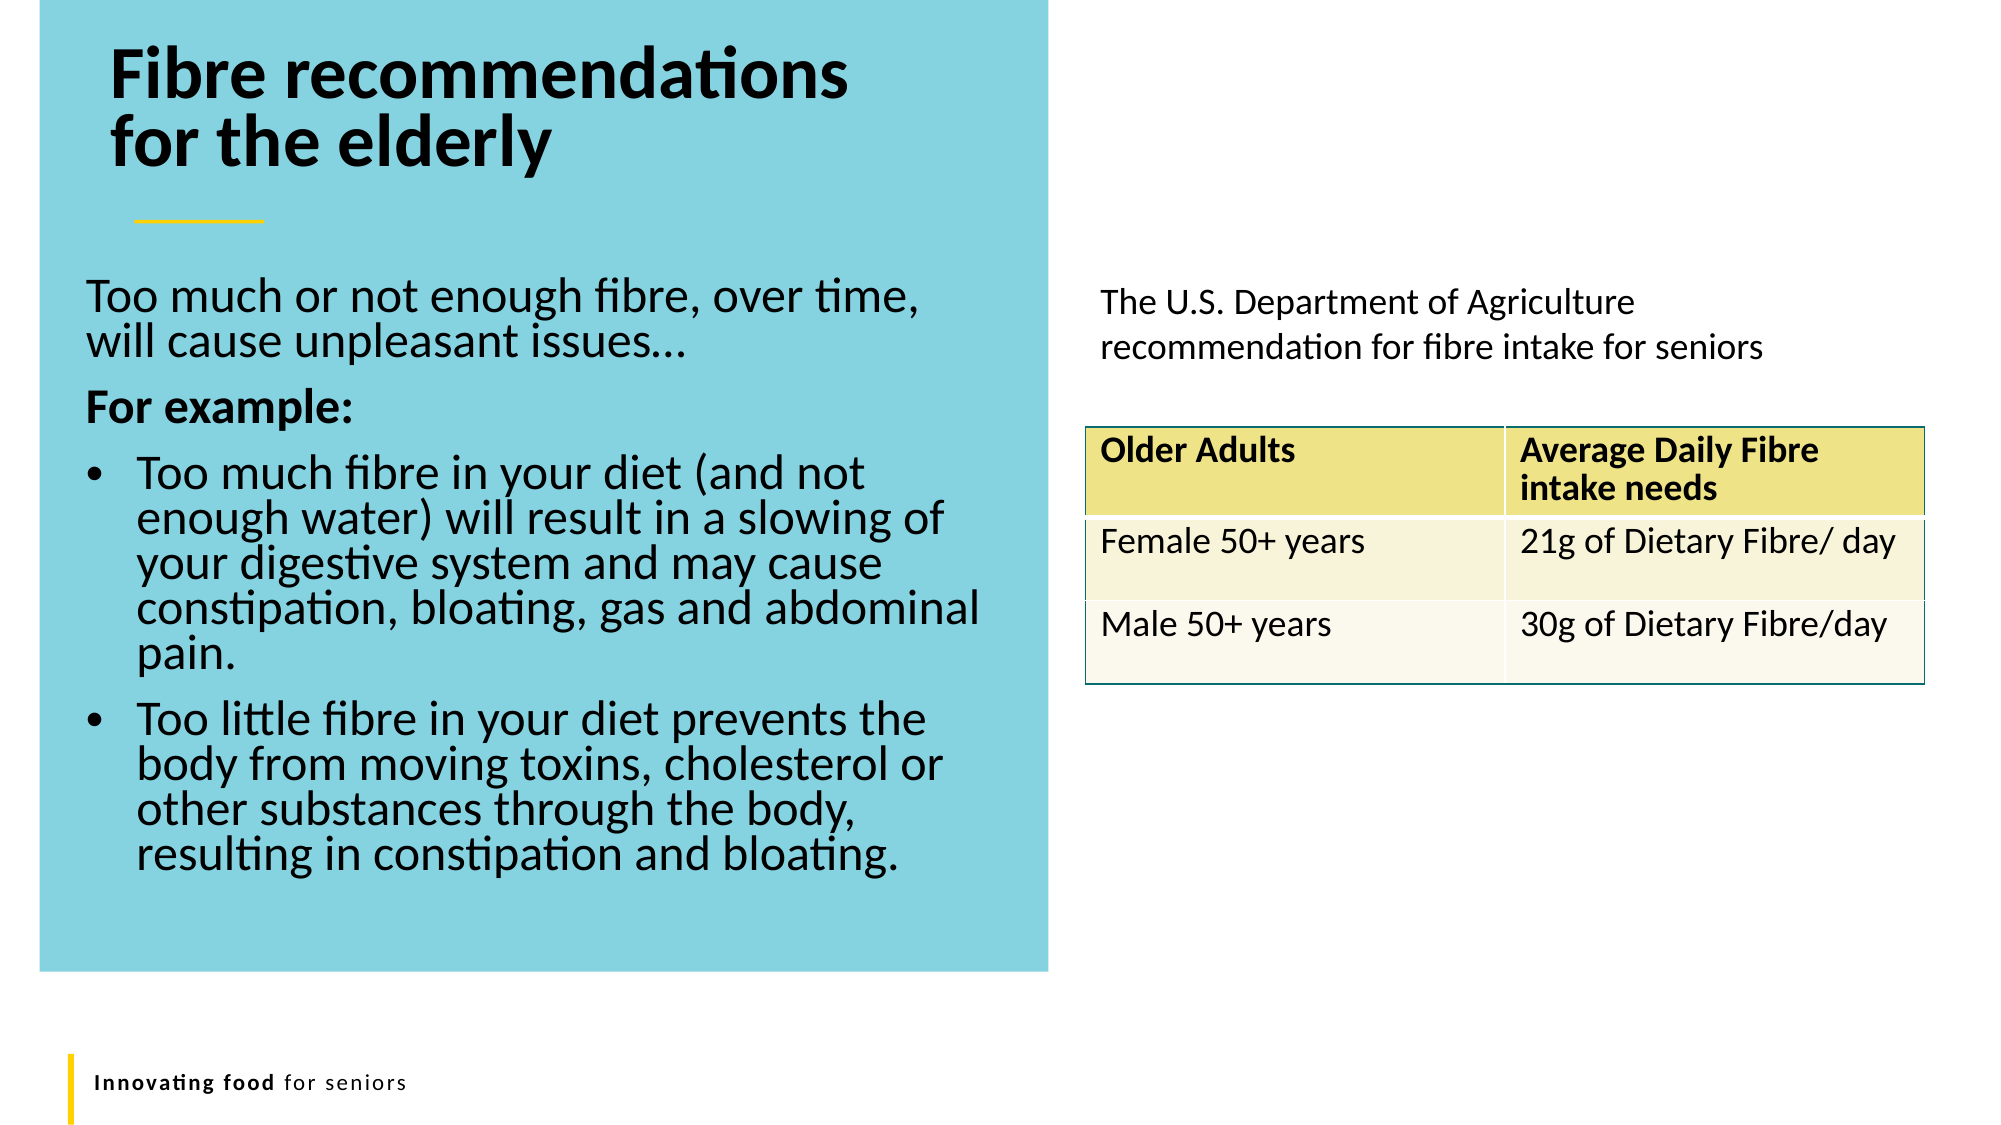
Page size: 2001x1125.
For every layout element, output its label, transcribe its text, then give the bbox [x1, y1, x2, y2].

table_cell Male 50+ years [1086, 601, 1504, 683]
list Fibre recommendations for the elderly [95, 37, 867, 201]
table_cell 21g of Dietary Fibre/ day [1506, 520, 1924, 600]
list Too much or not enough fibre, over time, will cause unpleasant issues… For example: Too much fibre in your diet (and not enough water) will result in a slowing of your digestive system and may cause constipation, bloating, gas and abdominal pain. Too little fibre in your diet prevents the body from moving toxins, cholesterol or other substances through the body, resulting in constipation and bloating. [70, 269, 1000, 904]
text_box The U.S. Department of Agriculture recommendation for fibre intake for seniors [1085, 269, 1855, 375]
table_header Average Daily Fibre intake needs [1506, 428, 1924, 515]
table_cell 30g of Dietary Fibre/day [1506, 601, 1924, 683]
table_cell Female 50+ years [1086, 520, 1504, 600]
table_header Older Adults [1086, 428, 1504, 515]
